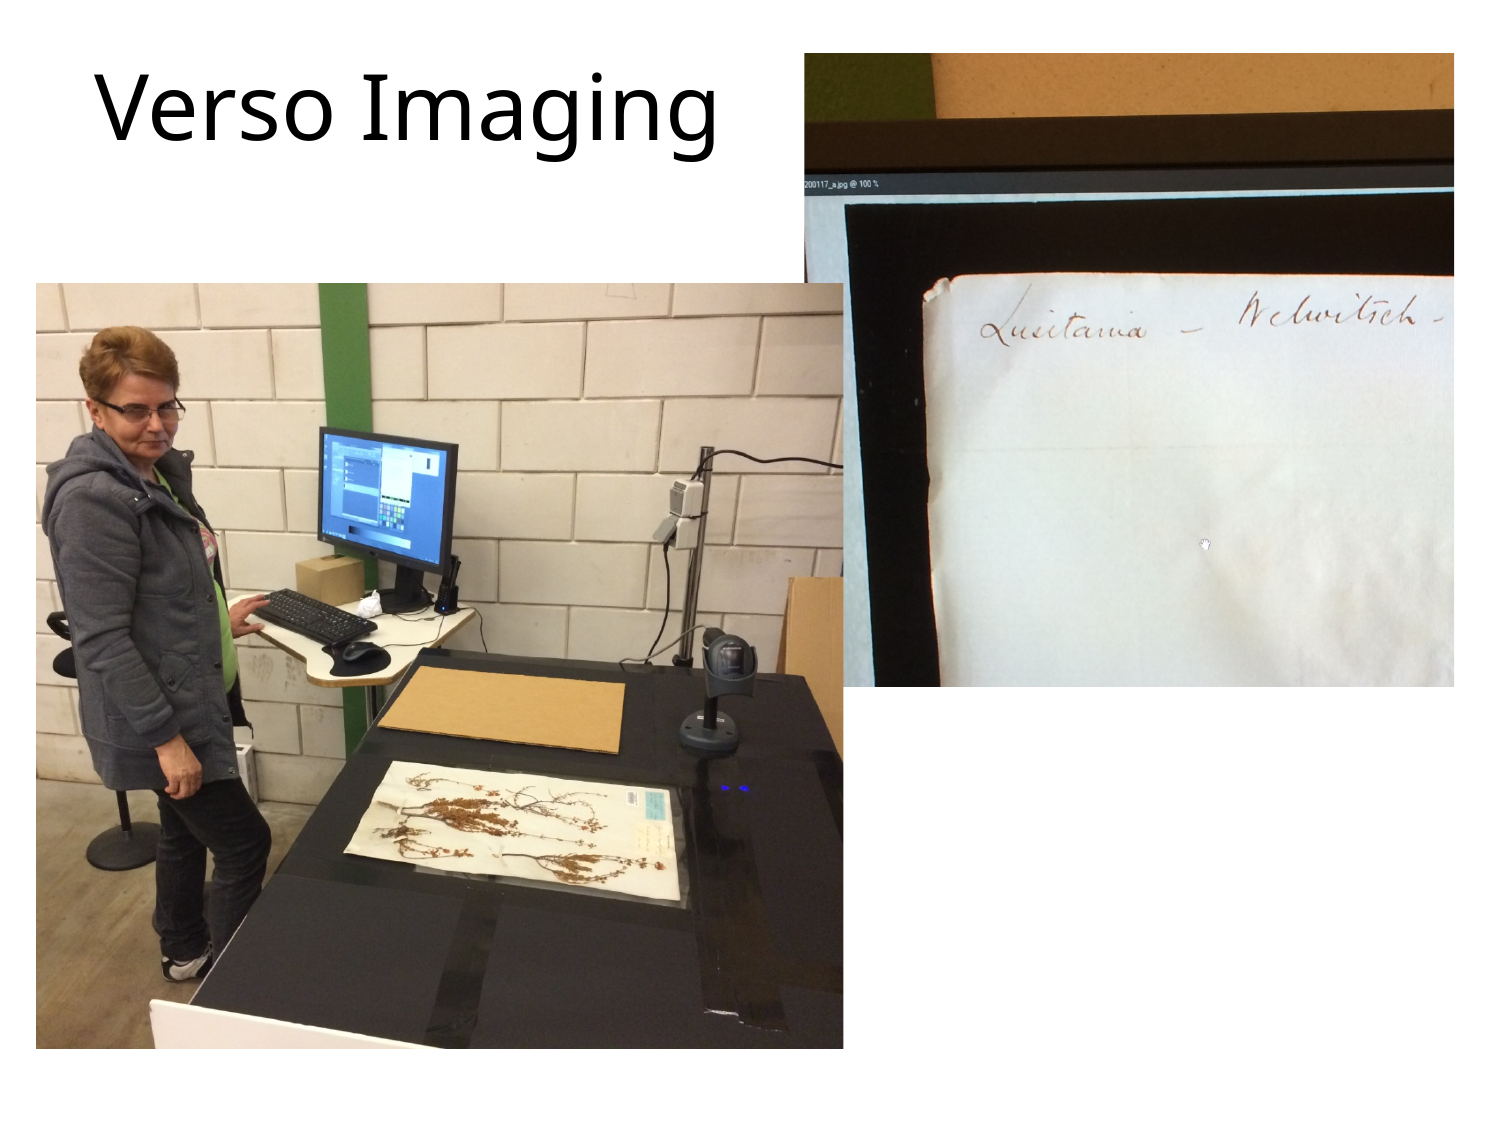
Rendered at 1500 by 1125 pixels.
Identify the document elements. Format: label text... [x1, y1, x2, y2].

title Verso Imaging [79, 18, 1374, 205]
picture [36, 53, 1455, 1049]
